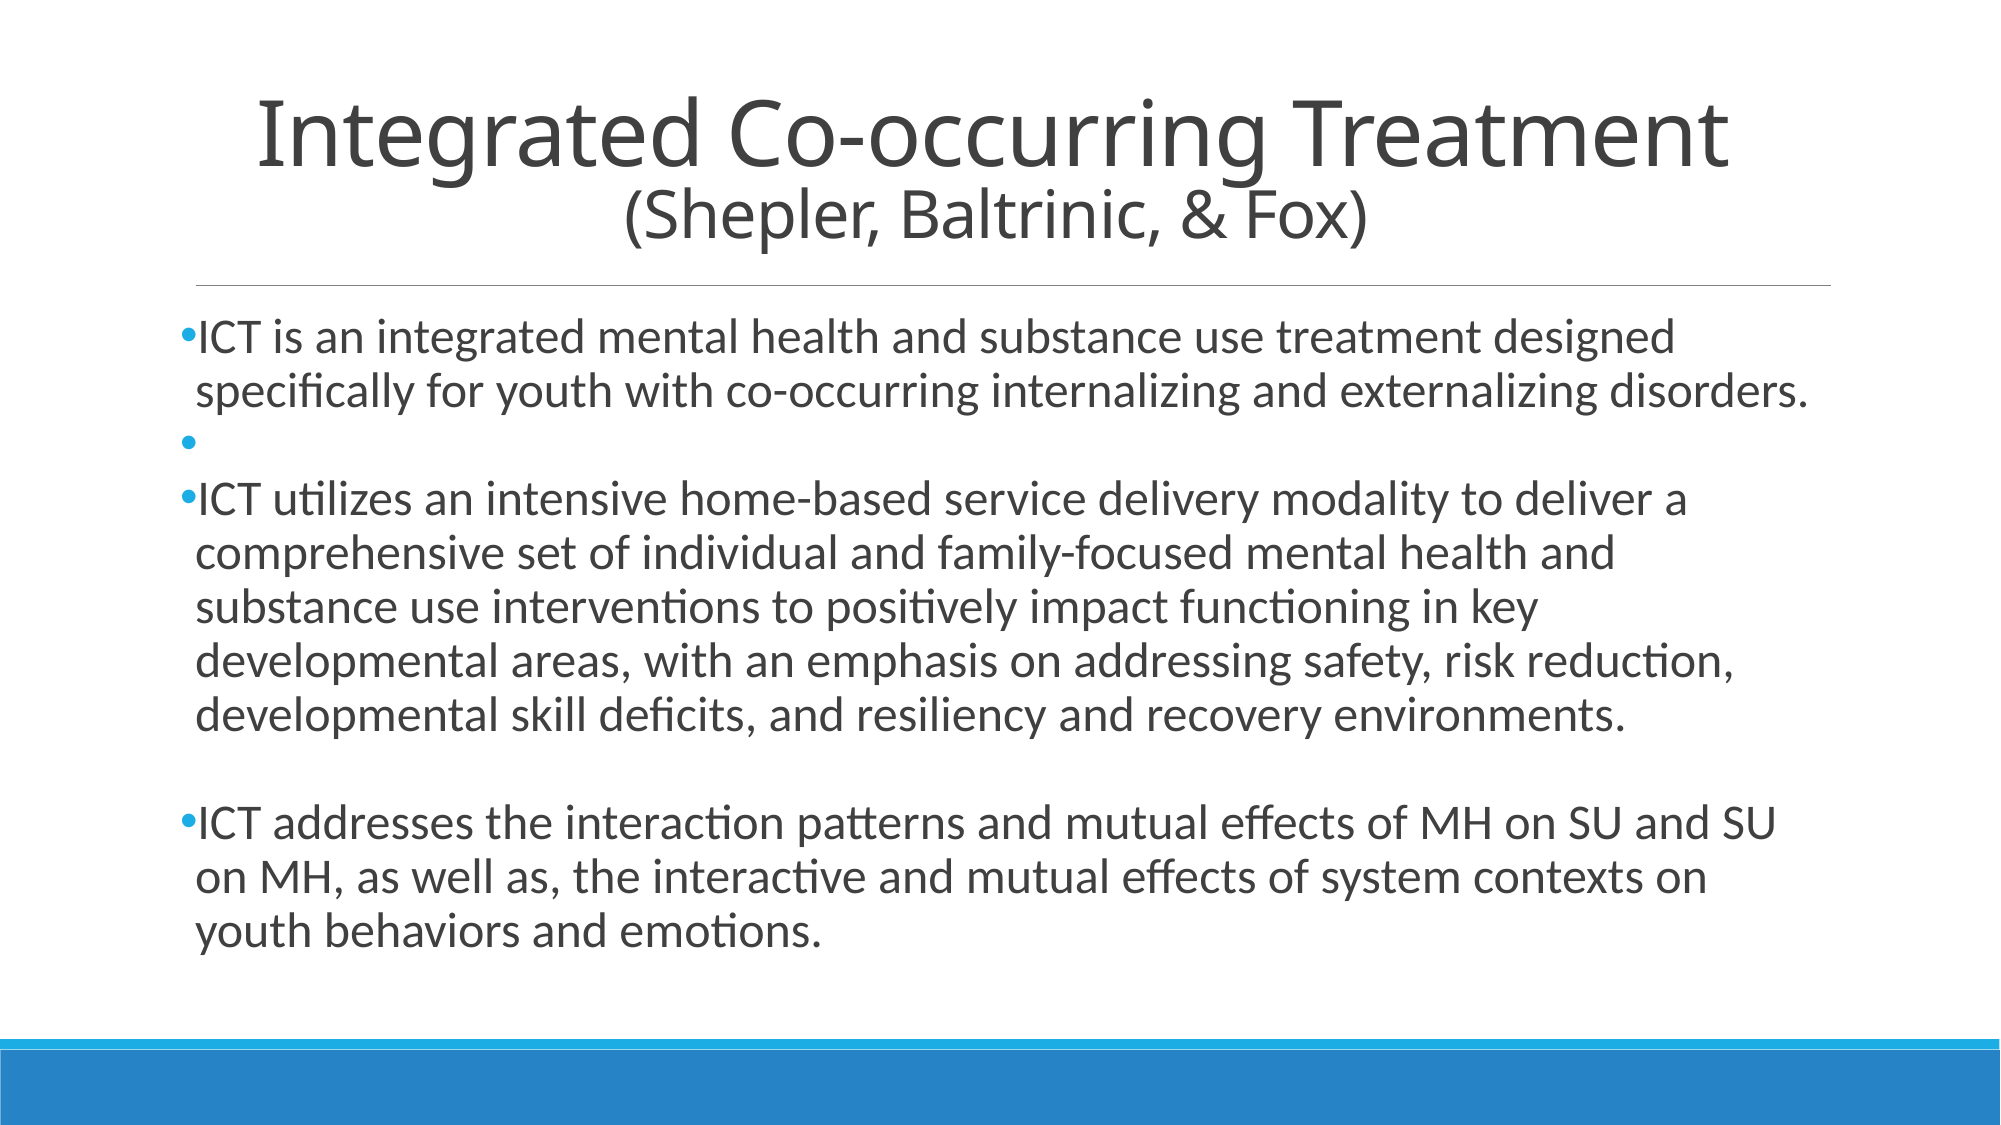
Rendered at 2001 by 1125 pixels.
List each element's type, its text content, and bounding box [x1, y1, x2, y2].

title Integrated Co-occurring Treatment (Shepler, Baltrinic, & Fox) [180, 22, 1830, 261]
list ICT is an integrated mental health and substance use treatment designed specifically for youth with co-occurring internalizing and externalizing disorders. ICT utilizes an intensive home-based service delivery modality to deliver a comprehensive set of individual and family-focused mental health and substance use interventions to positively impact functioning in key developmental areas, with an emphasis on addressing safety, risk reduction, developmental skill deficits, and resiliency and recovery environments. ICT addresses the interaction patterns and mutual effects of MH on SU and SU on MH, as well as, the interactive and mutual effects of system contexts on youth behaviors and emotions. [180, 302, 1830, 1030]
